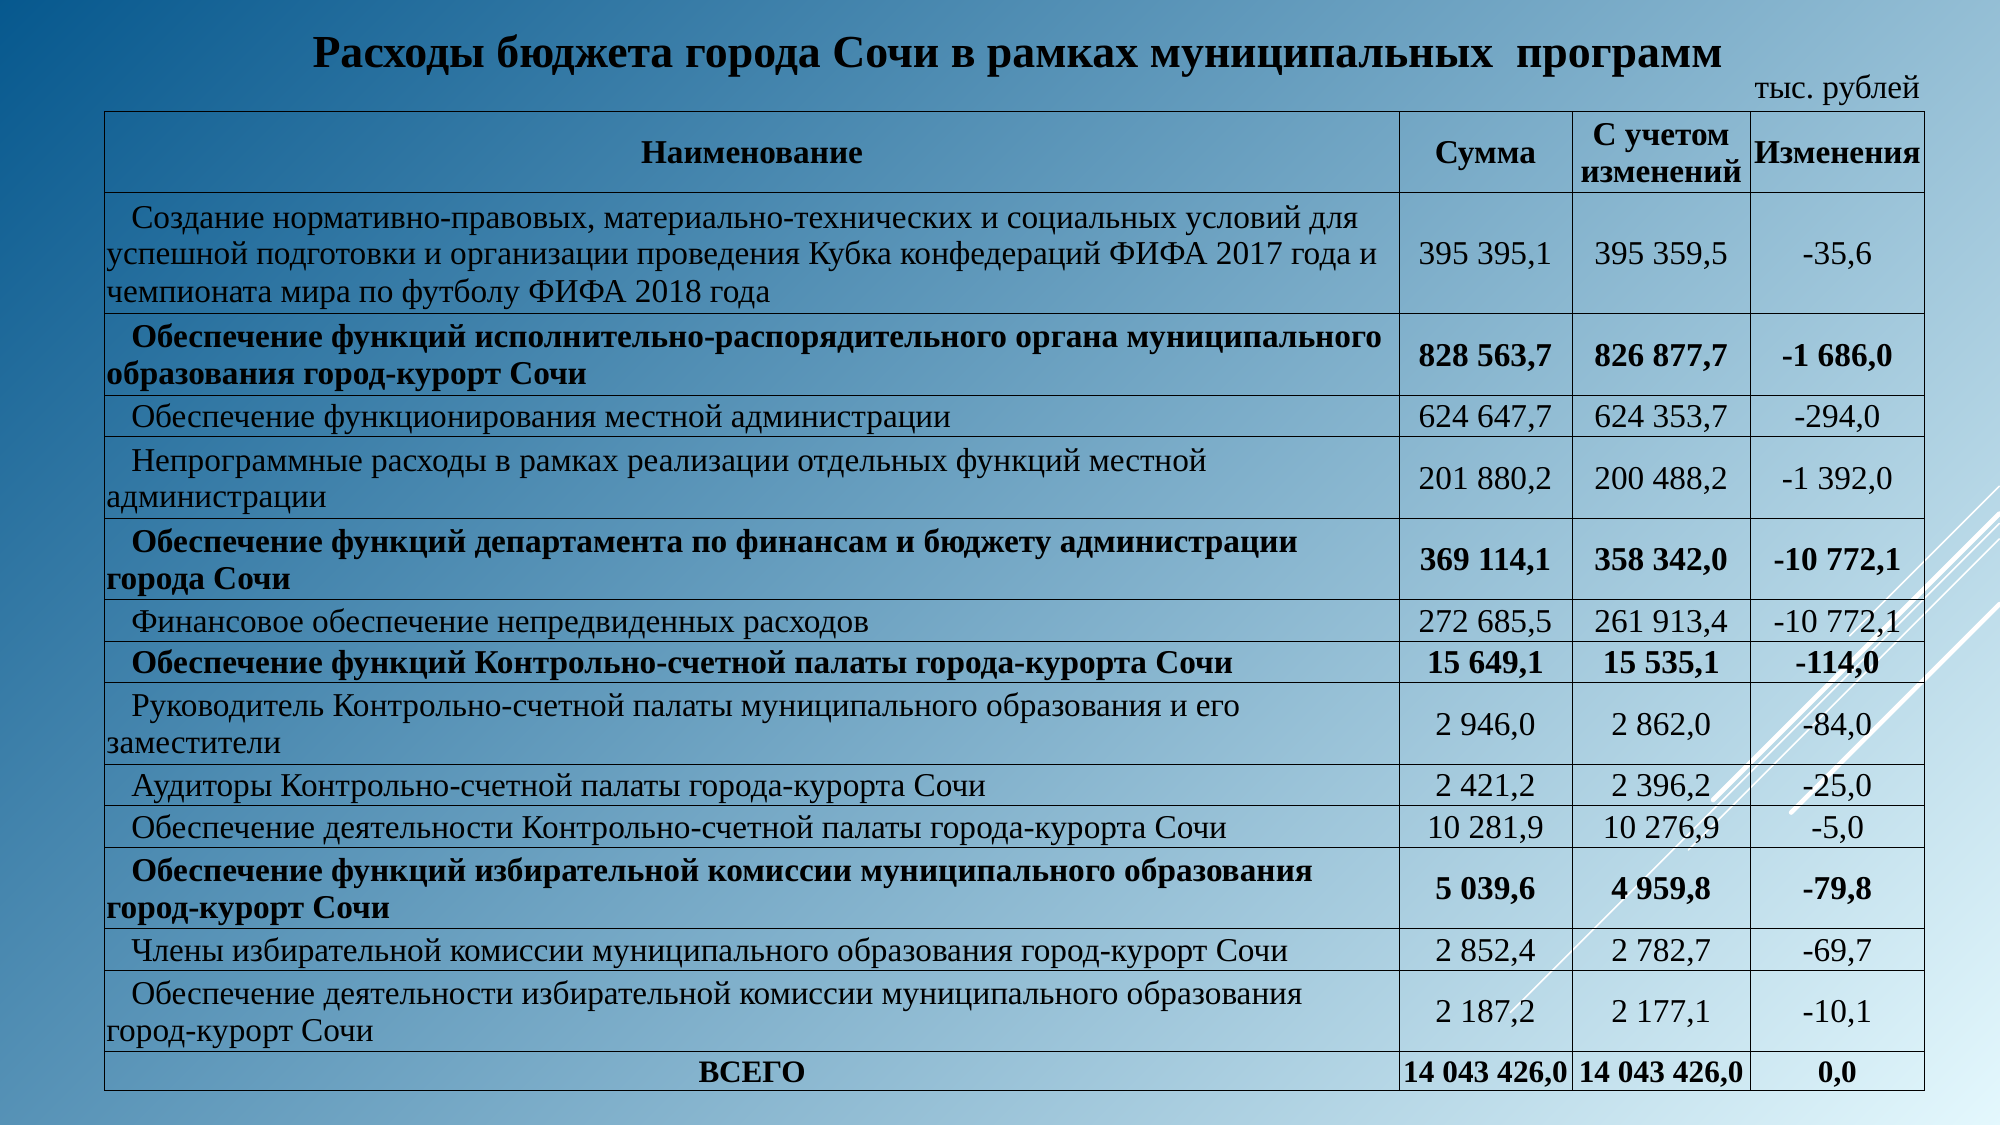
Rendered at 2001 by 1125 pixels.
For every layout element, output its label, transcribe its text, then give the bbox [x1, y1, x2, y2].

table_header Наименование [105, 112, 1399, 192]
table_cell 624 647,7 [1400, 396, 1572, 436]
table_cell -69,7 [1751, 929, 1924, 970]
table_header С учетом изменений [1573, 112, 1750, 192]
table_cell 2 177,1 [1573, 971, 1750, 1051]
table_cell Обеспечение деятельности Контрольно-счетной палаты города-курорта Сочи [105, 806, 1399, 847]
table_cell -10,1 [1751, 971, 1924, 1051]
table_cell 395 395,1 [1400, 193, 1572, 313]
table_cell 201 880,2 [1400, 437, 1572, 518]
table_cell 14 043 426,0 [1400, 1052, 1572, 1090]
table_cell Финансовое обеспечение непредвиденных расходов [105, 600, 1399, 641]
table_cell 2 946,0 [1400, 683, 1572, 764]
table_cell 0,0 [1751, 1052, 1924, 1090]
table_cell Обеспечение функционирования местной администрации [105, 396, 1399, 436]
table_cell 2 782,7 [1573, 929, 1750, 970]
table_cell Аудиторы Контрольно-счетной палаты города-курорта Сочи [105, 765, 1399, 805]
table_cell Обеспечение функций Контрольно-счетной палаты города-курорта Сочи [105, 642, 1399, 682]
table_cell Члены избирательной комиссии муниципального образования город-курорт Сочи [105, 929, 1399, 970]
table_cell 15 649,1 [1400, 642, 1572, 682]
table_cell Непрограммные расходы в рамках реализации отдельных функций местной администрации [105, 437, 1399, 518]
table_cell Обеспечение функций исполнительно-распорядительного органа муниципального образования город-курорт Сочи [105, 314, 1399, 395]
table_cell -10 772,1 [1751, 600, 1924, 641]
table_cell 10 276,9 [1573, 806, 1750, 847]
text_box тыс. рублей [1739, 57, 1966, 113]
table_cell 14 043 426,0 [1573, 1052, 1750, 1090]
table_cell 4 959,8 [1573, 848, 1750, 928]
table_cell 2 187,2 [1400, 971, 1572, 1051]
table_header Изменения [1751, 112, 1924, 192]
table_cell 828 563,7 [1400, 314, 1572, 395]
table_cell -114,0 [1751, 642, 1924, 682]
table_cell Создание нормативно-правовых, материально-технических и социальных условий для успешной подготовки и организации проведения Кубка конфедераций ФИФА 2017 года и чемпионата мира по футболу ФИФА 2018 года [105, 193, 1399, 313]
table_cell ВСЕГО [105, 1052, 1399, 1090]
table_cell -35,6 [1751, 193, 1924, 313]
table_cell 10 281,9 [1400, 806, 1572, 847]
table_cell 2 862,0 [1573, 683, 1750, 764]
table_cell -5,0 [1751, 806, 1924, 847]
table_cell Обеспечение функций департамента по финансам и бюджету администрации города Сочи [105, 519, 1399, 599]
text_box Расходы бюджета города Сочи в рамках муниципальных программ [296, 14, 1740, 85]
table_cell -84,0 [1751, 683, 1924, 764]
table_cell -1 392,0 [1751, 437, 1924, 518]
table_cell 395 359,5 [1573, 193, 1750, 313]
table_cell -79,8 [1751, 848, 1924, 928]
table_cell -1 686,0 [1751, 314, 1924, 395]
table_cell 15 535,1 [1573, 642, 1750, 682]
table_cell -294,0 [1751, 396, 1924, 436]
table_cell Руководитель Контрольно-счетной палаты муниципального образования и его заместители [105, 683, 1399, 764]
table_cell 272 685,5 [1400, 600, 1572, 641]
table_cell 5 039,6 [1400, 848, 1572, 928]
table_cell Обеспечение функций избирательной комиссии муниципального образования город-курорт Сочи [105, 848, 1399, 928]
table_cell 624 353,7 [1573, 396, 1750, 436]
table_cell 2 852,4 [1400, 929, 1572, 970]
table_cell 200 488,2 [1573, 437, 1750, 518]
table_cell 2 421,2 [1400, 765, 1572, 805]
table_cell 2 396,2 [1573, 765, 1750, 805]
table_cell 358 342,0 [1573, 519, 1750, 599]
table_cell Обеспечение деятельности избирательной комиссии муниципального образования город-курорт Сочи [105, 971, 1399, 1051]
table_cell 261 913,4 [1573, 600, 1750, 641]
table_header Сумма [1400, 112, 1572, 192]
table_cell -10 772,1 [1751, 519, 1924, 599]
table_cell 826 877,7 [1573, 314, 1750, 395]
table_cell -25,0 [1751, 765, 1924, 805]
table_cell 369 114,1 [1400, 519, 1572, 599]
